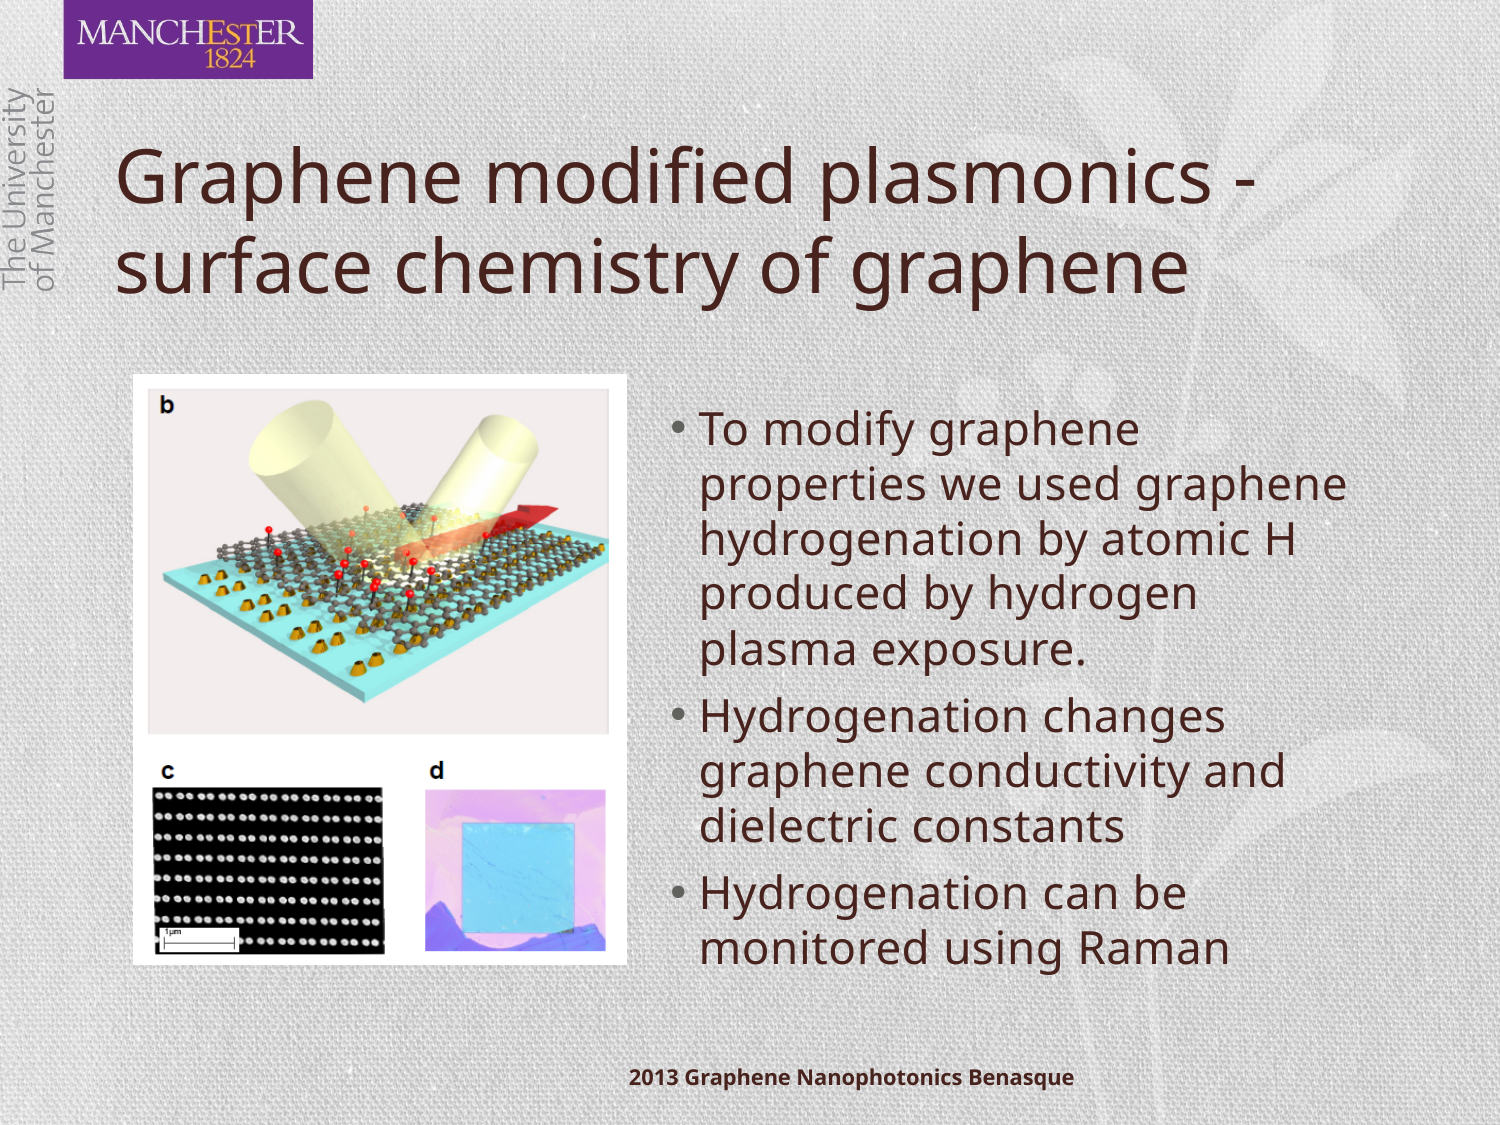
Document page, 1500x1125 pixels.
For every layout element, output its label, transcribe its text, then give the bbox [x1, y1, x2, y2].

picture [132, 374, 627, 965]
footer 2013 Graphene Nanophotonics Benasque [614, 1054, 1285, 1103]
picture [0, 0, 314, 291]
title Graphene modified plasmonics - surface chemistry of graphene [99, 78, 1450, 316]
list To modify graphene properties we used graphene hydrogenation by atomic H produced by hydrogen plasma exposure. Hydrogenation changes graphene conductivity and dielectric constants Hydrogenation can be monitored using Raman [655, 392, 1388, 1000]
